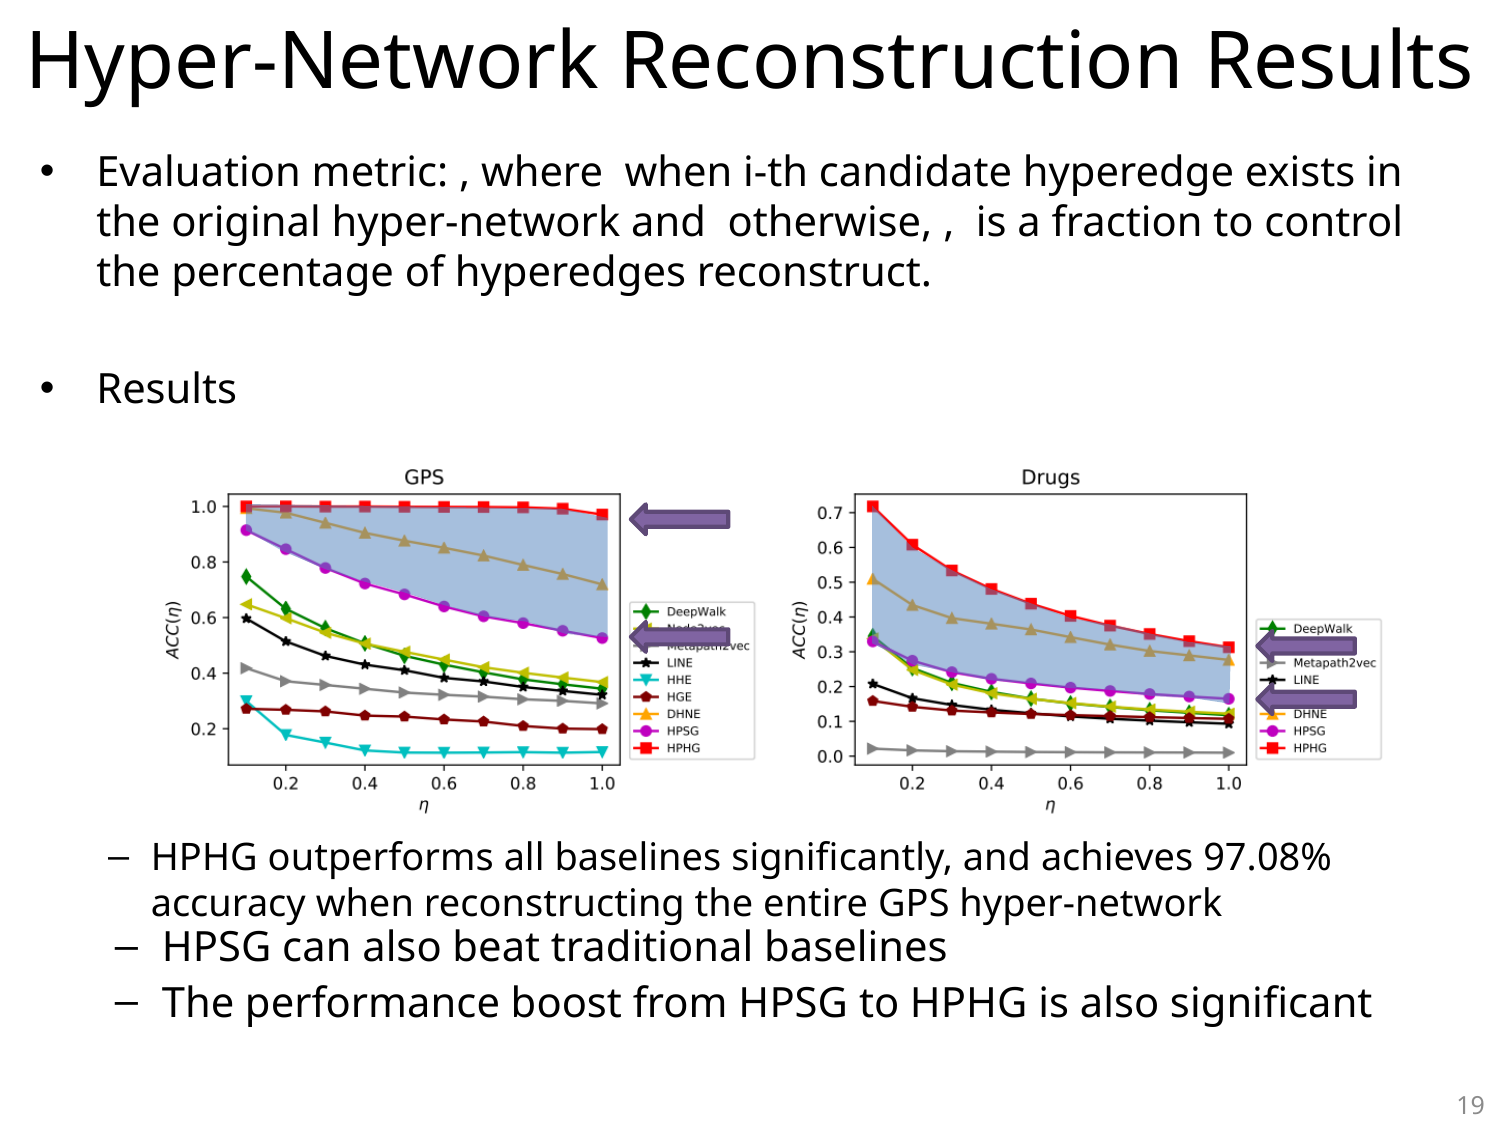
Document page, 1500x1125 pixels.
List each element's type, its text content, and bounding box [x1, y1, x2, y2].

title Hyper-Network Reconstruction Results [0, 0, 1500, 113]
text_box HPSG can also beat traditional baselines [24, 912, 1475, 968]
text_box HPHG outperforms all baselines significantly, and achieves 97.08% accuracy when reconstructing the entire GPS hyper-network [24, 824, 1475, 912]
picture [162, 462, 1388, 826]
slide_number 19 [1475, 1087, 1500, 1125]
text_box The performance boost from HPSG to HPHG is also significant [24, 968, 1475, 1125]
